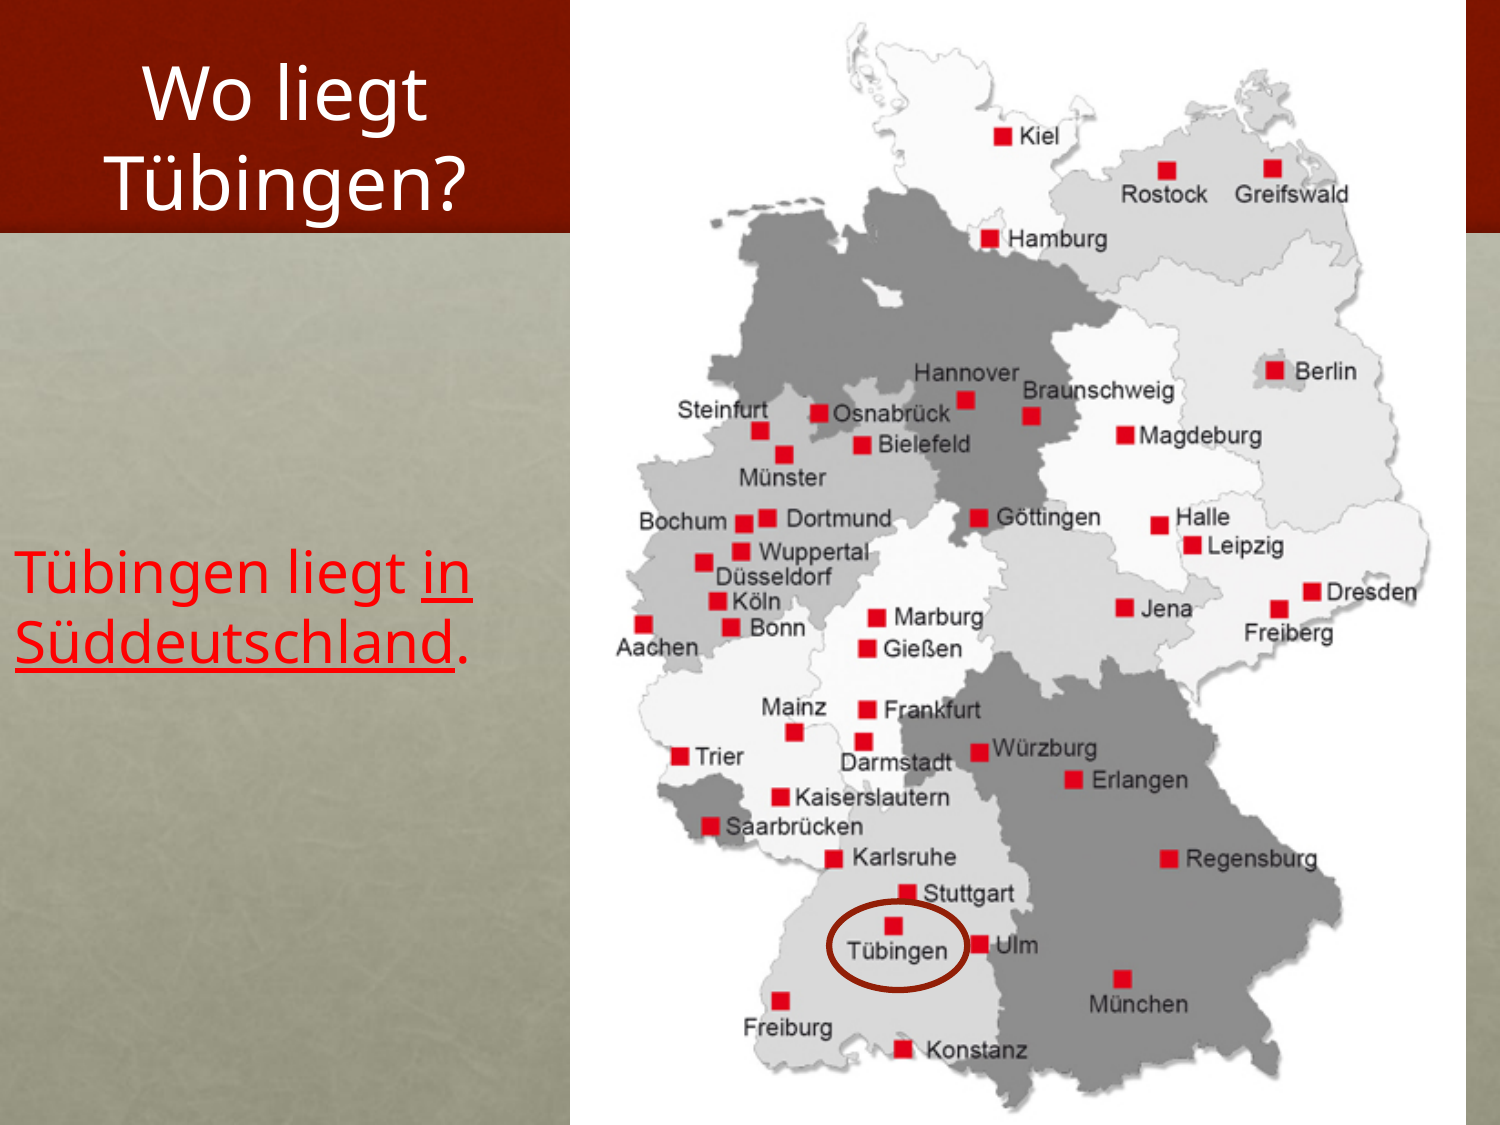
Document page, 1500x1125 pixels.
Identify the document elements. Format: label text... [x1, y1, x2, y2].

text_box Tübingen liegt in Süddeutschland. [0, 528, 526, 683]
picture [0, 0, 1500, 1125]
title Wo liegt Tübingen? [0, 10, 558, 260]
